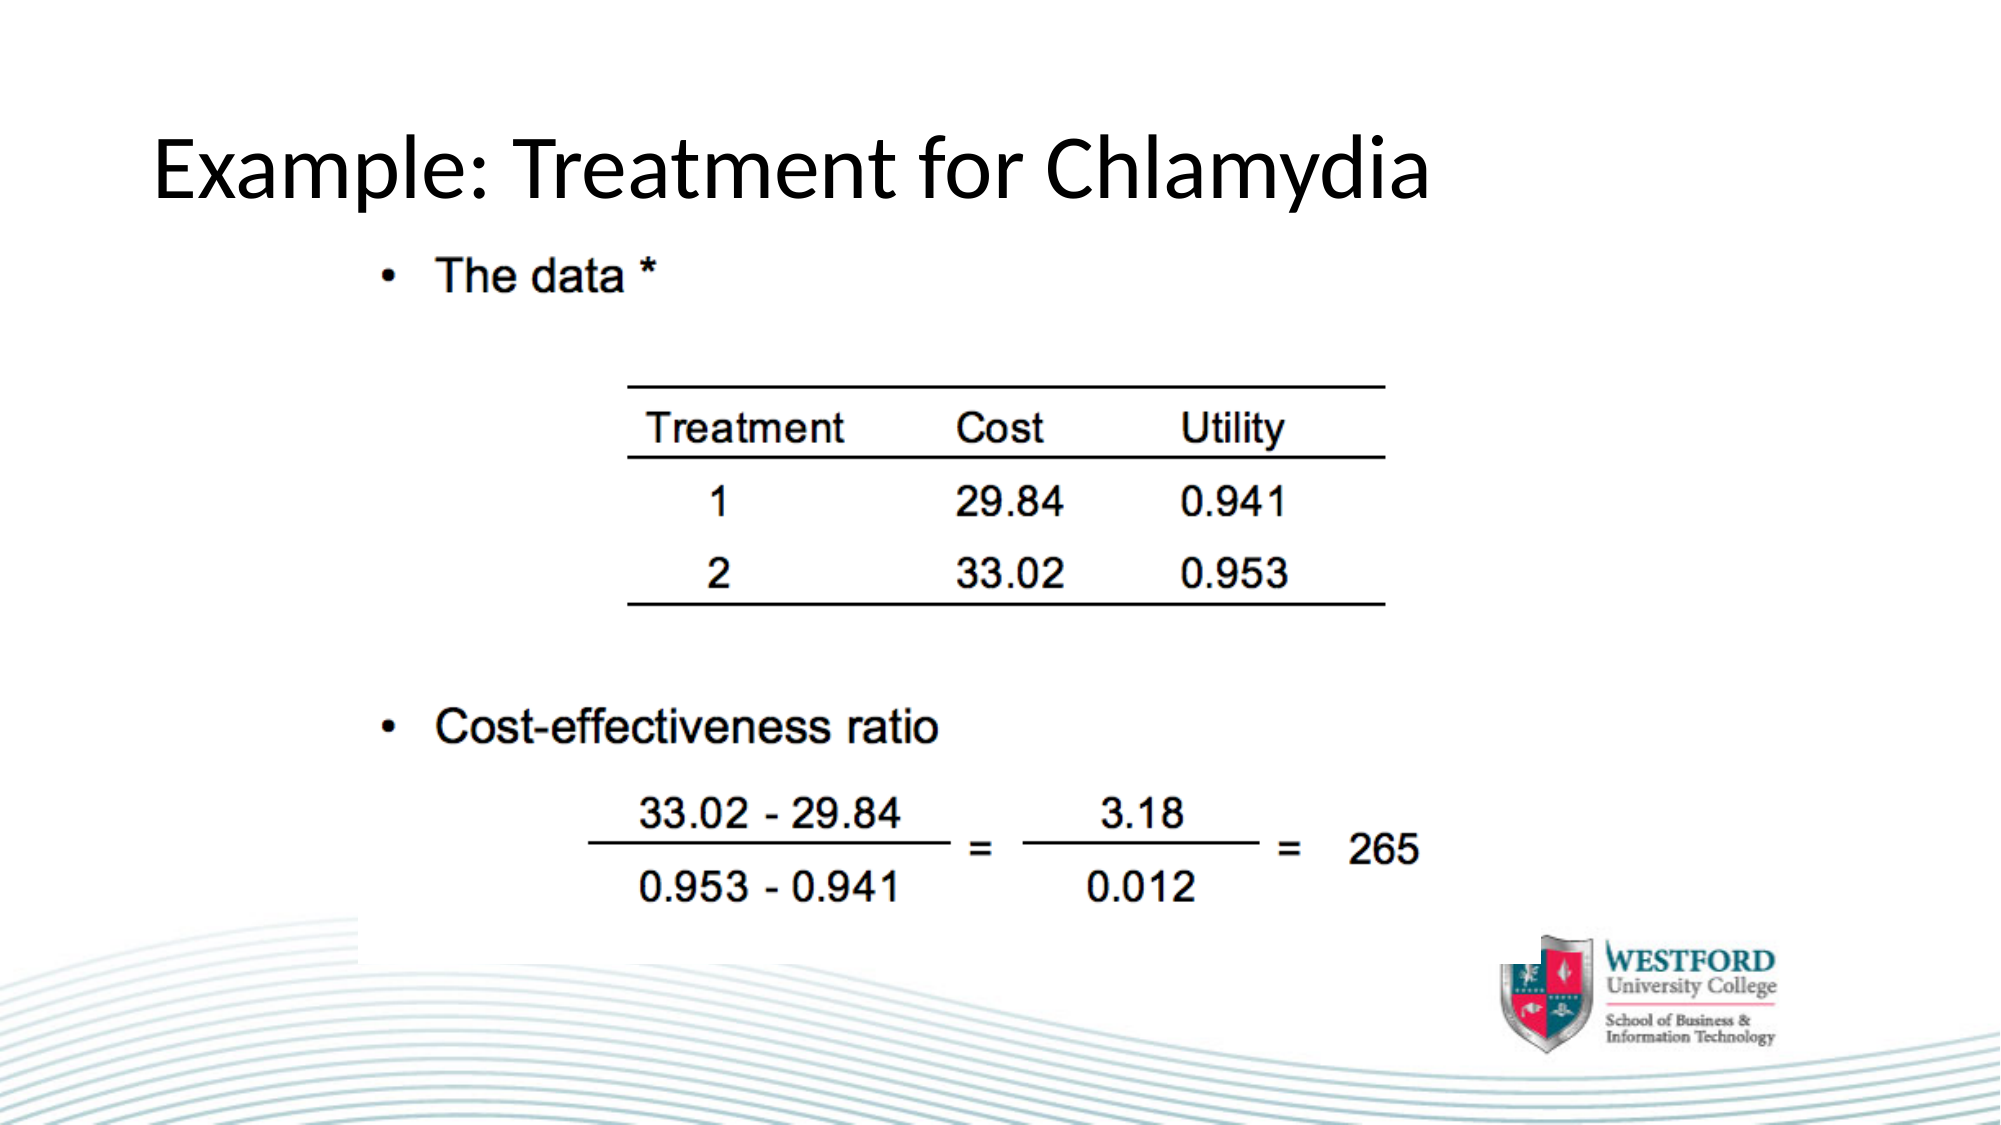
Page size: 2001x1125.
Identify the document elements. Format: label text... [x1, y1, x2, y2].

picture [0, 885, 2001, 1125]
title Example: Treatment for Chlamydia [137, 59, 1863, 278]
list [358, 242, 1541, 964]
